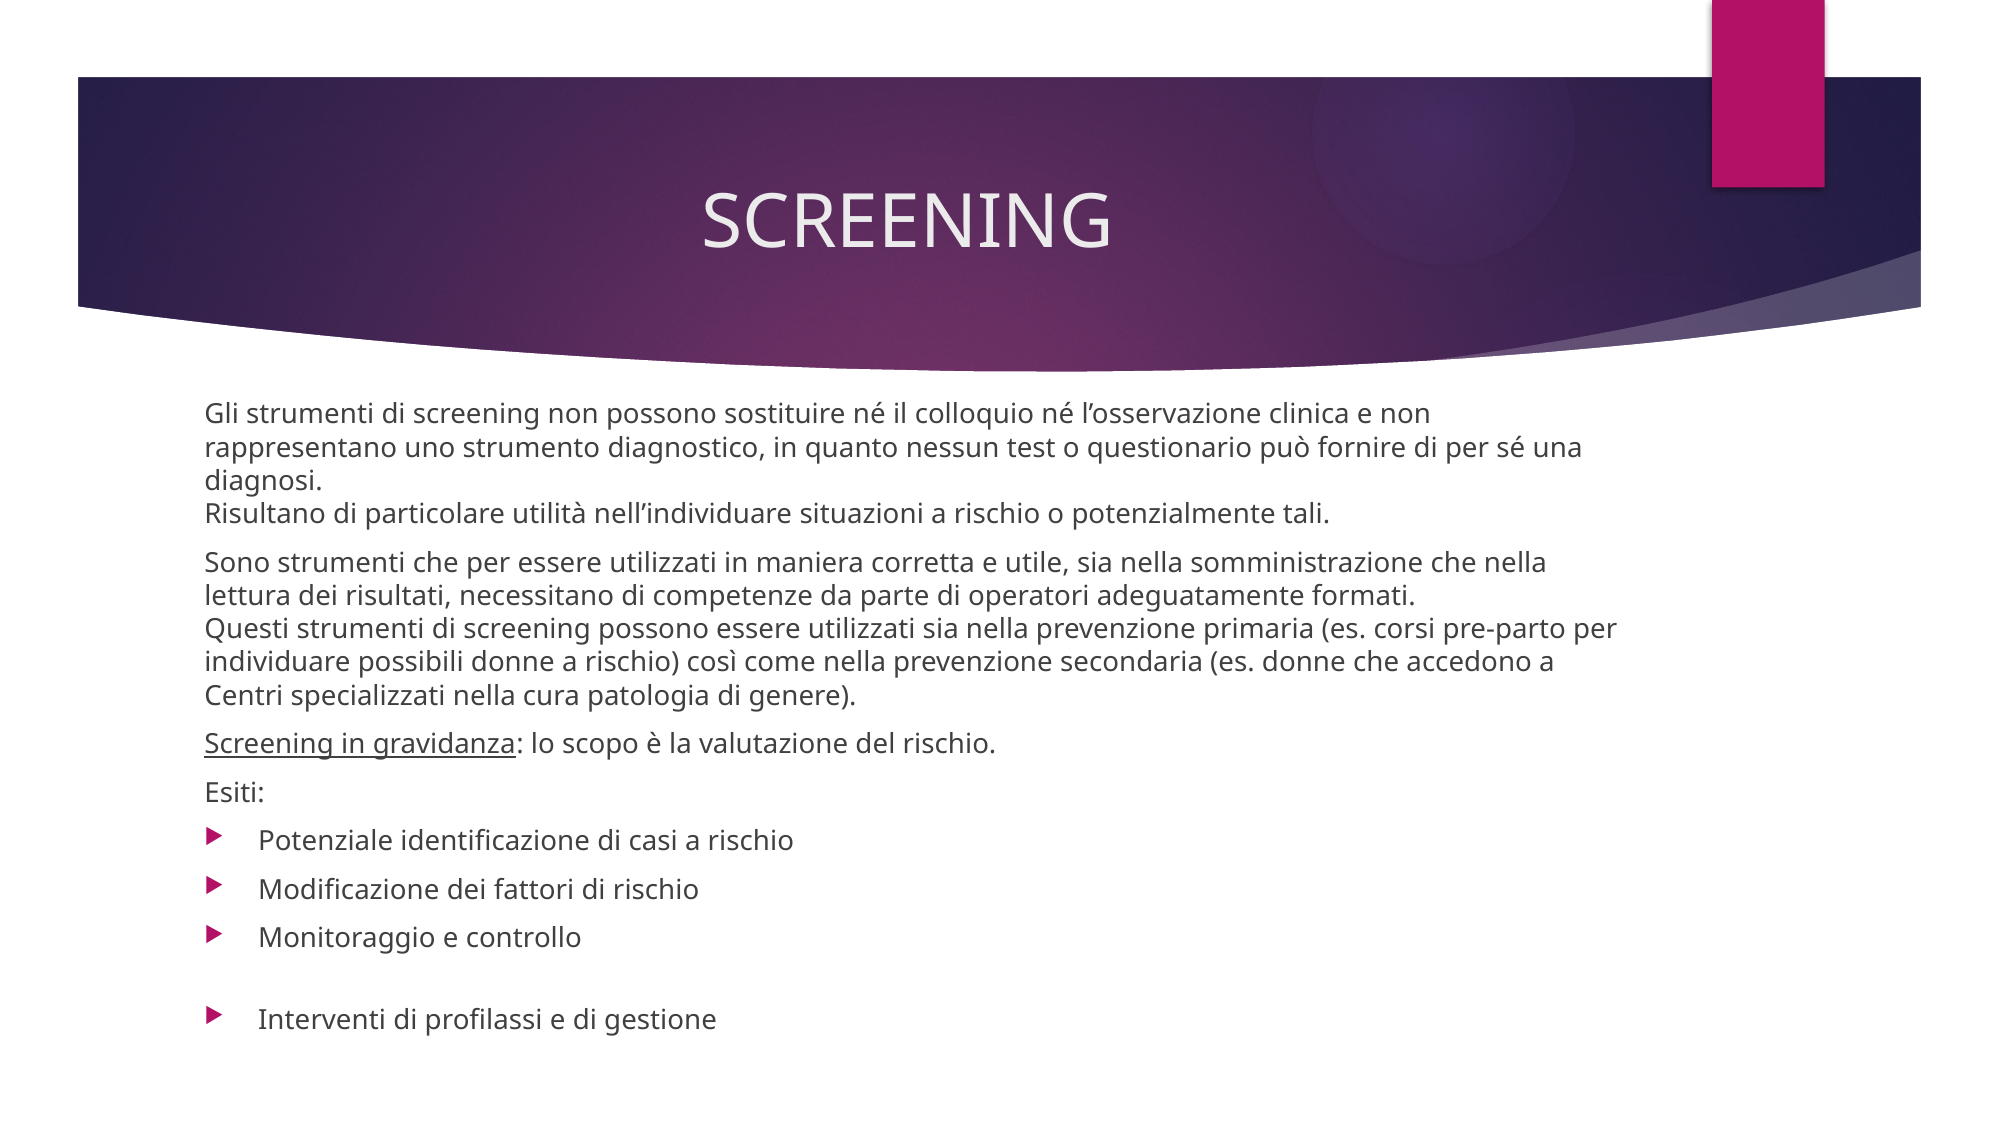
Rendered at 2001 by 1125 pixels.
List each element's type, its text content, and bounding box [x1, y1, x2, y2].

title SCREENING [189, 159, 1627, 276]
list Gli strumenti di screening non possono sostituire né il colloquio né l’osservazione clinica e non rappresentano uno strumento diagnostico, in quanto nessun test o questionario può fornire di per sé una diagnosi. Risultano di particolare utilità nell’individuare situazioni a rischio o potenzialmente tali. Sono strumenti che per essere utilizzati in maniera corretta e utile, sia nella somministrazione che nella lettura dei risultati, necessitano di competenze da parte di operatori adeguatamente formati. Questi strumenti di screening possono essere utilizzati sia nella prevenzione primaria (es. corsi pre-parto per individuare possibili donne a rischio) così come nella prevenzione secondaria (es. donne che accedono a Centri specializzati nella cura patologia di genere). Screening in gravidanza: lo scopo è la valutazione del rischio. Esiti: Potenziale identificazione di casi a rischio Modificazione dei fattori di rischio Monitoraggio e controllo Interventi di profilassi e di gestione [189, 388, 1638, 1080]
